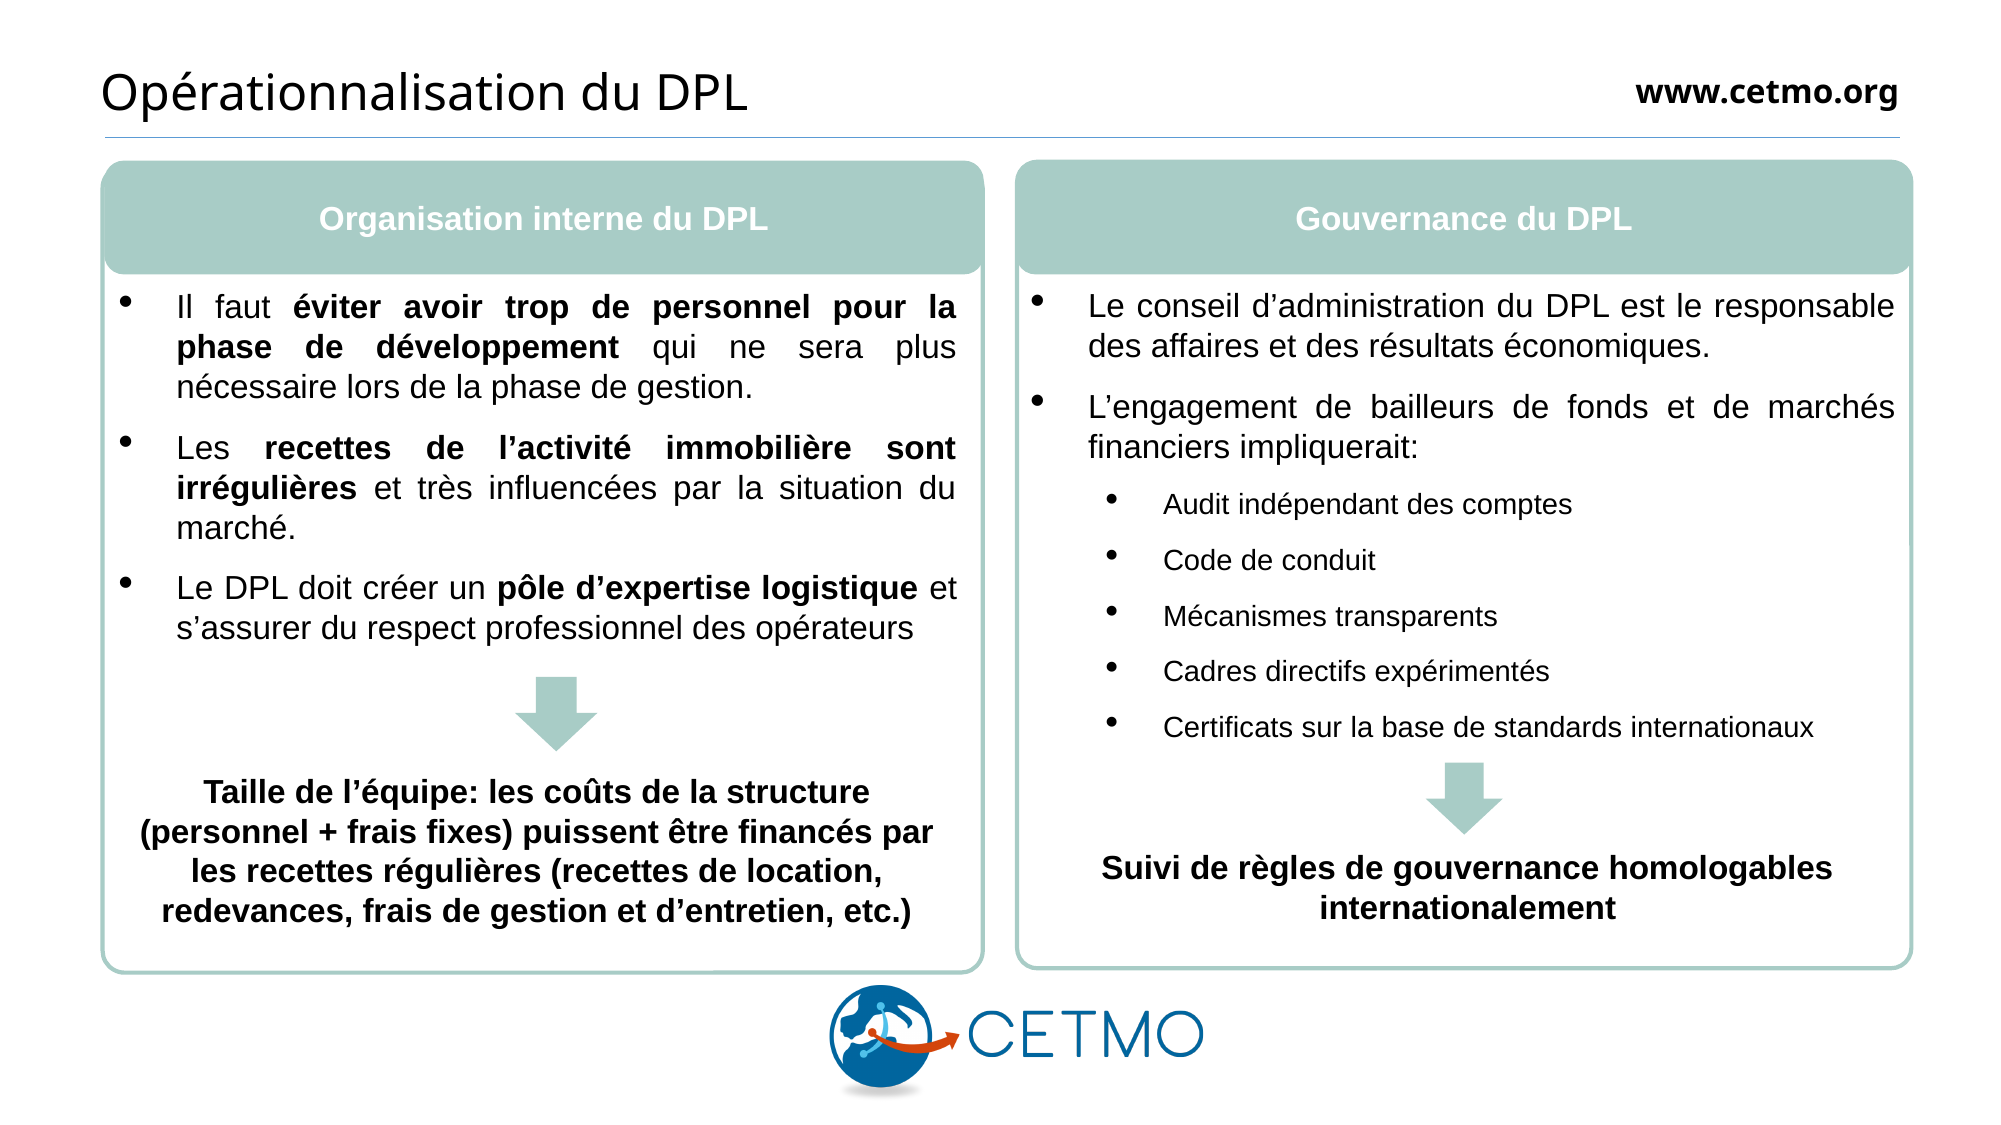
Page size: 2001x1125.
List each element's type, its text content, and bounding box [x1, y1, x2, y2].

text_box [1016, 258, 1913, 970]
text_box Taille de l’équipe: les coûts de la structure (personnel + frais fixes) puissent être financés par les recettes régulières (recettes de location, redevances, frais de gestion et d’entretien, etc.) [102, 762, 972, 937]
text_box [1422, 761, 1506, 837]
text_box Organisation interne du DPL [105, 189, 983, 245]
text_box Suivi de règles de gouvernance homologables internationalement [1048, 838, 1888, 934]
title Opérationnalisation du DPL [85, 0, 1557, 129]
text_box www.cetmo.org [1594, 0, 1915, 119]
text_box Le conseil d’administration du DPL est le responsable des affaires et des résultats économiques. L’engagement de bailleurs de fonds et de marchés financiers impliquerait: Audit indépendant des comptes Code de conduit Mécanismes transparents Cadres directifs expérimentés Certificats sur la base de standards internationaux [1017, 276, 1912, 751]
picture [814, 968, 1220, 1110]
text_box [104, 160, 984, 275]
text_box [1016, 160, 1913, 275]
text_box [514, 676, 598, 752]
text_box Il faut éviter avoir trop de personnel pour la phase de développement qui ne sera plus nécessaire lors de la phase de gestion. Les recettes de l’activité immobilière sont irrégulières et très influencées par la situation du marché. Le DPL doit créer un pôle d’expertise logistique et s’assurer du respect professionnel des opérateurs [105, 278, 972, 654]
text_box Gouvernance du DPL [1017, 189, 1912, 245]
text_box [101, 177, 984, 974]
